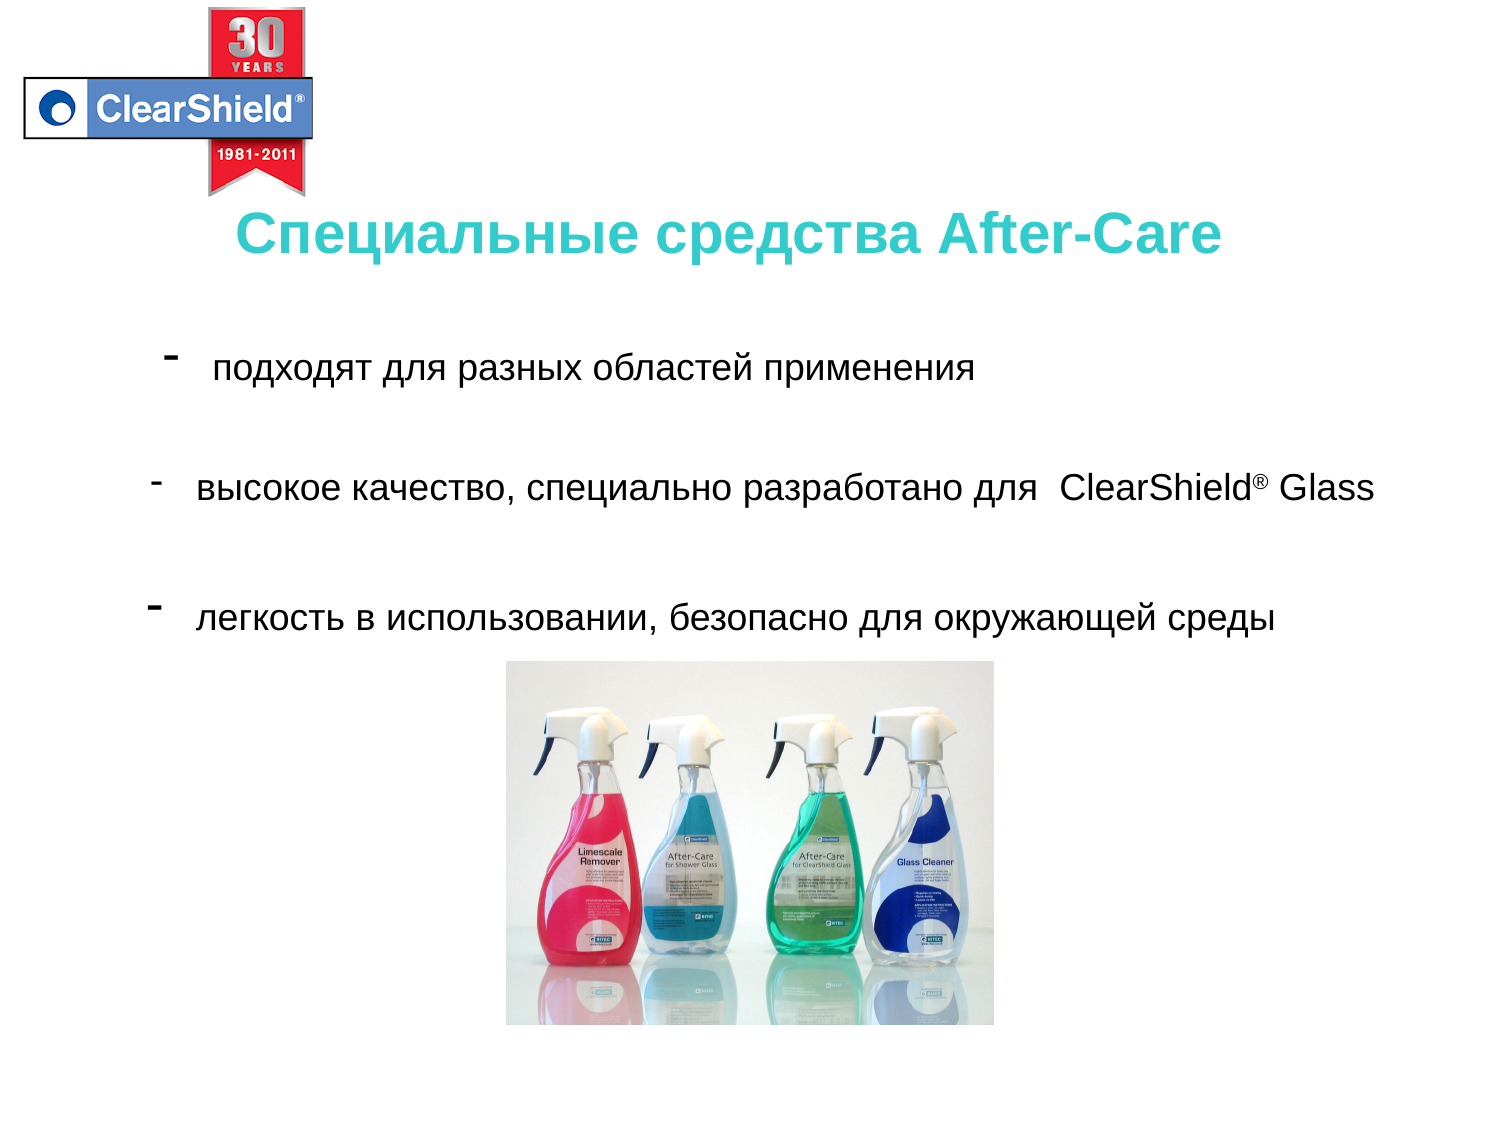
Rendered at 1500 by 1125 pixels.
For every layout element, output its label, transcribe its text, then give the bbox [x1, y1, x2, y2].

text_box высокое качество, специально разработано для ClearShield® Glass [135, 455, 1406, 516]
text_box подходят для разных областей применения [148, 323, 1327, 398]
picture [506, 661, 994, 1025]
text_box легкость в использовании, безопасно для окружающей среды [131, 573, 1313, 649]
text_box Специальные средства After-Care [75, 187, 1400, 273]
picture [23, 7, 313, 197]
